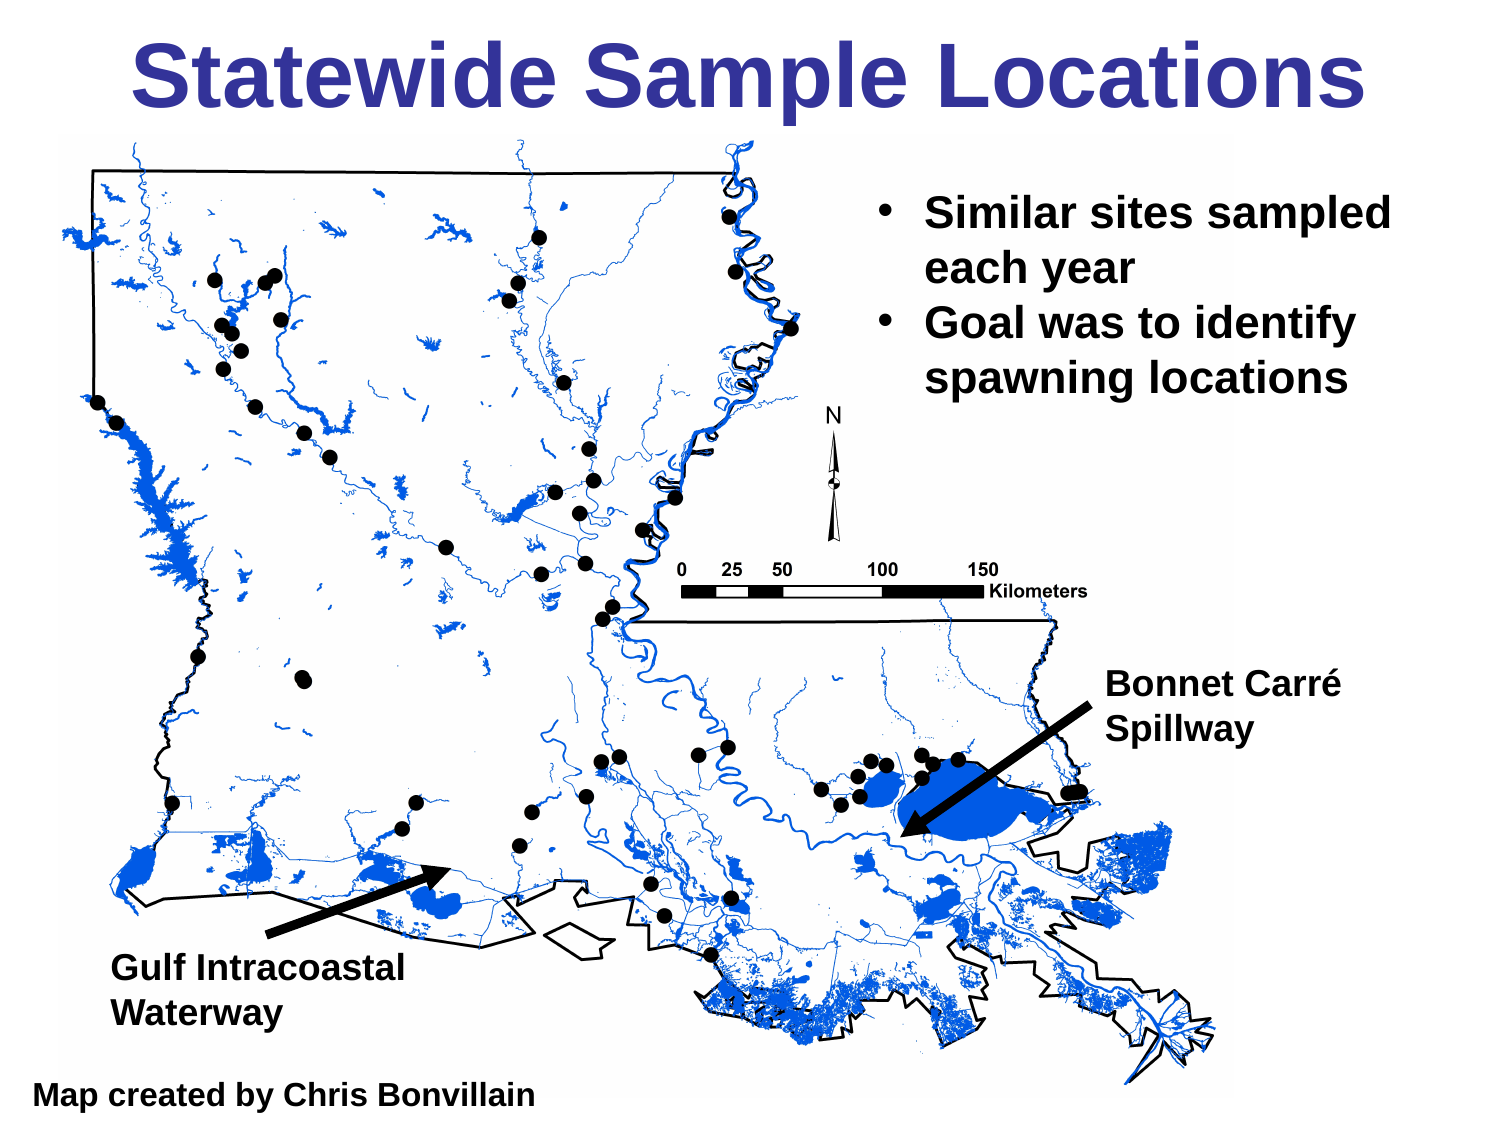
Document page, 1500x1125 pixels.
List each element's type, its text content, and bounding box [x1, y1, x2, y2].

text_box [266, 868, 452, 936]
picture [58, 134, 1234, 1098]
text_box Bonnet Carré Spillway [1234, 651, 1378, 757]
text_box Map created by Chris Bonvillain [17, 1065, 588, 1121]
title Statewide Sample Locations [75, 5, 1425, 136]
text_box Similar sites sampled each year Goal was to identify spawning locations [1234, 174, 1463, 465]
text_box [899, 704, 1091, 838]
